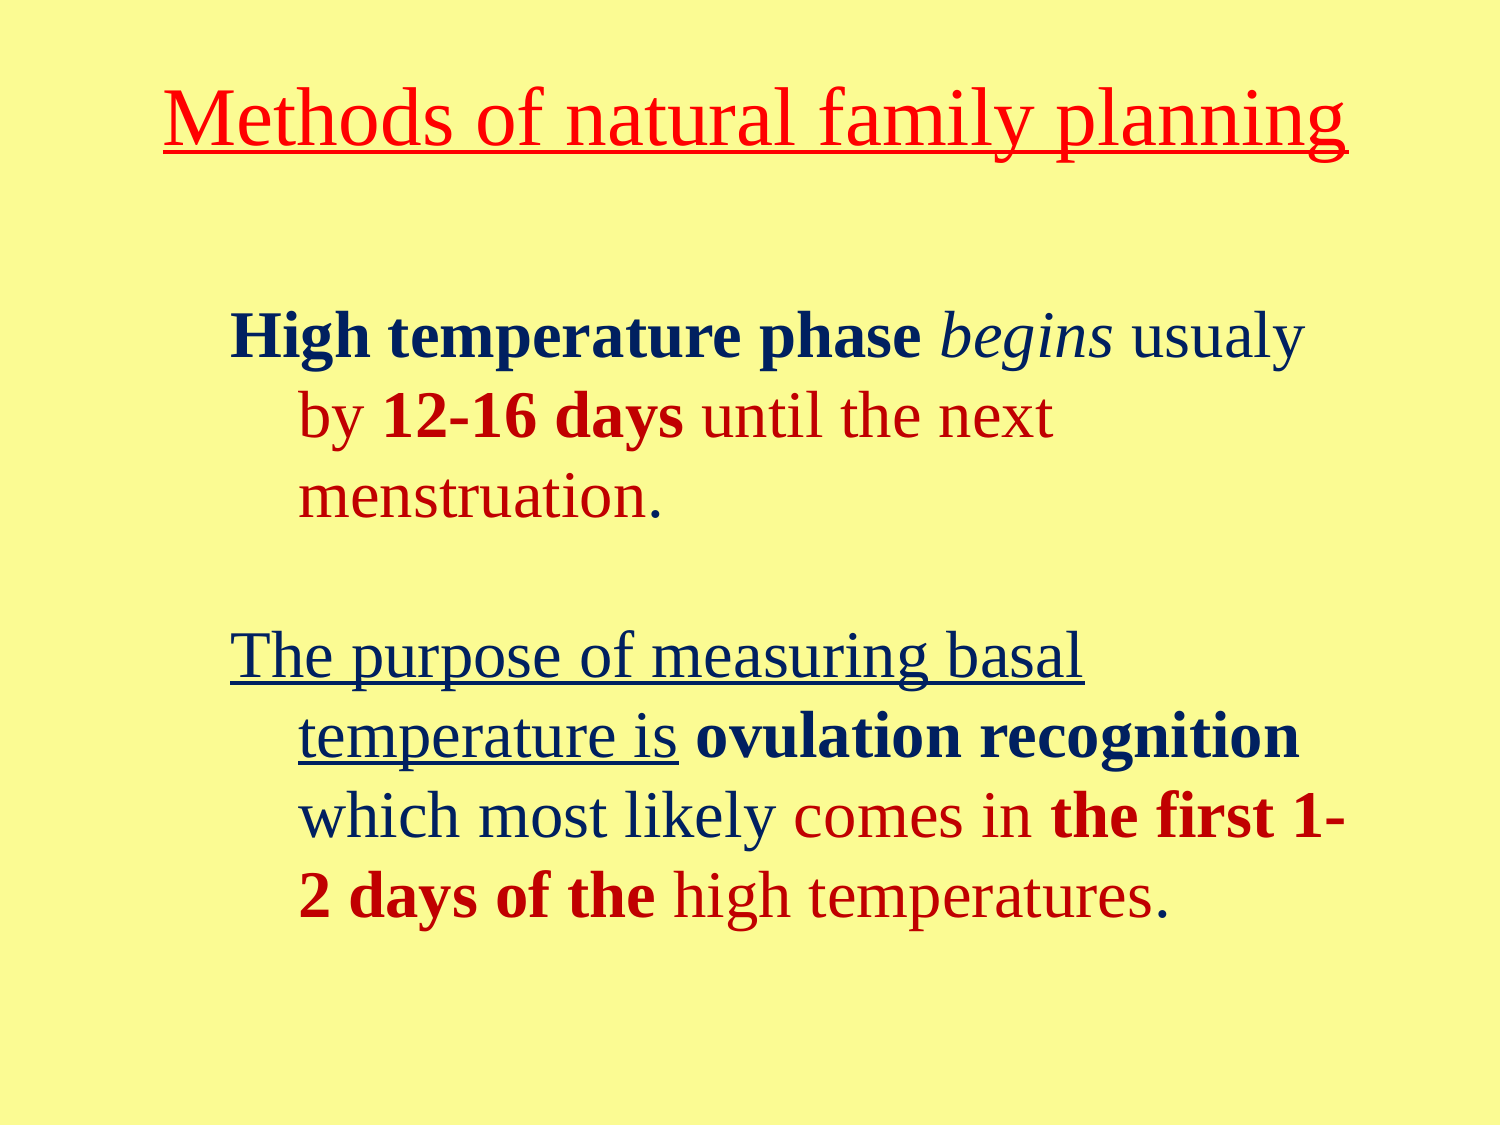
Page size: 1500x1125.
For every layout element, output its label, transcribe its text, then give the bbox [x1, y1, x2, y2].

text_box High temperature phase begins usualy by 12-16 days until the next menstruation. The purpose of measuring basal temperature is ovulation recognition which most likely comes in the first 1-2 days of the high temperatures. [123, 243, 1388, 938]
text_box Methods of natural family planning [76, 54, 1436, 170]
